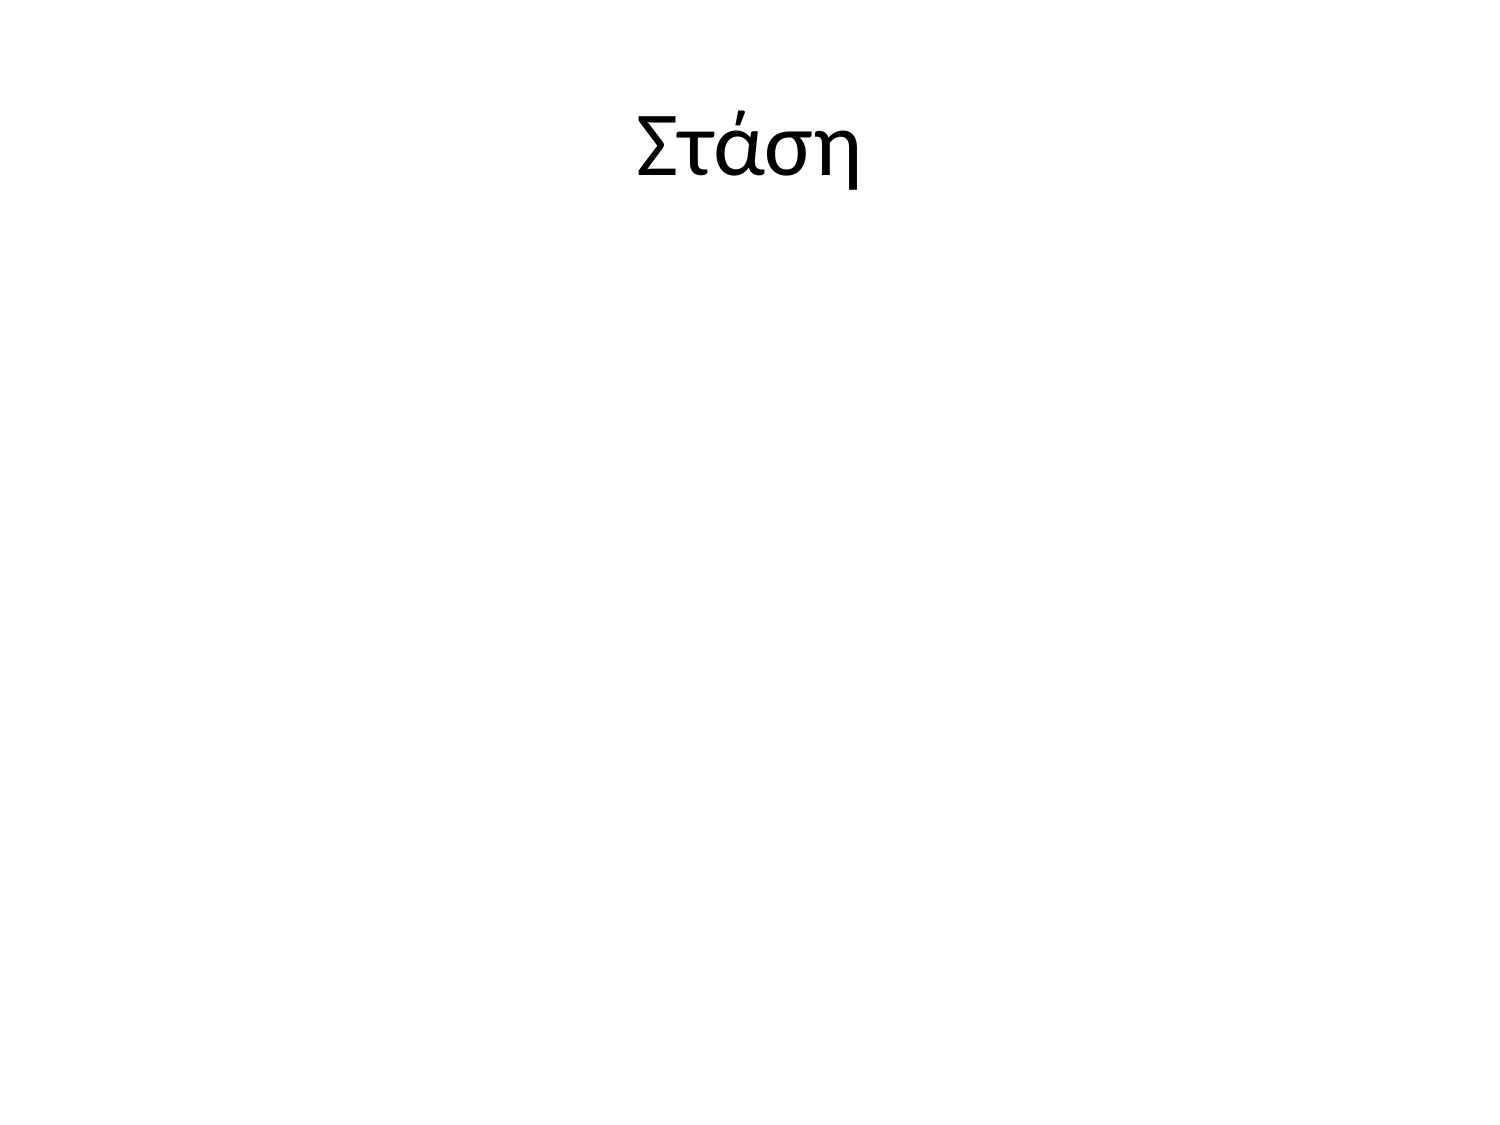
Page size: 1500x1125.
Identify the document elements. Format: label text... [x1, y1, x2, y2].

title Στάση [75, 45, 1425, 233]
